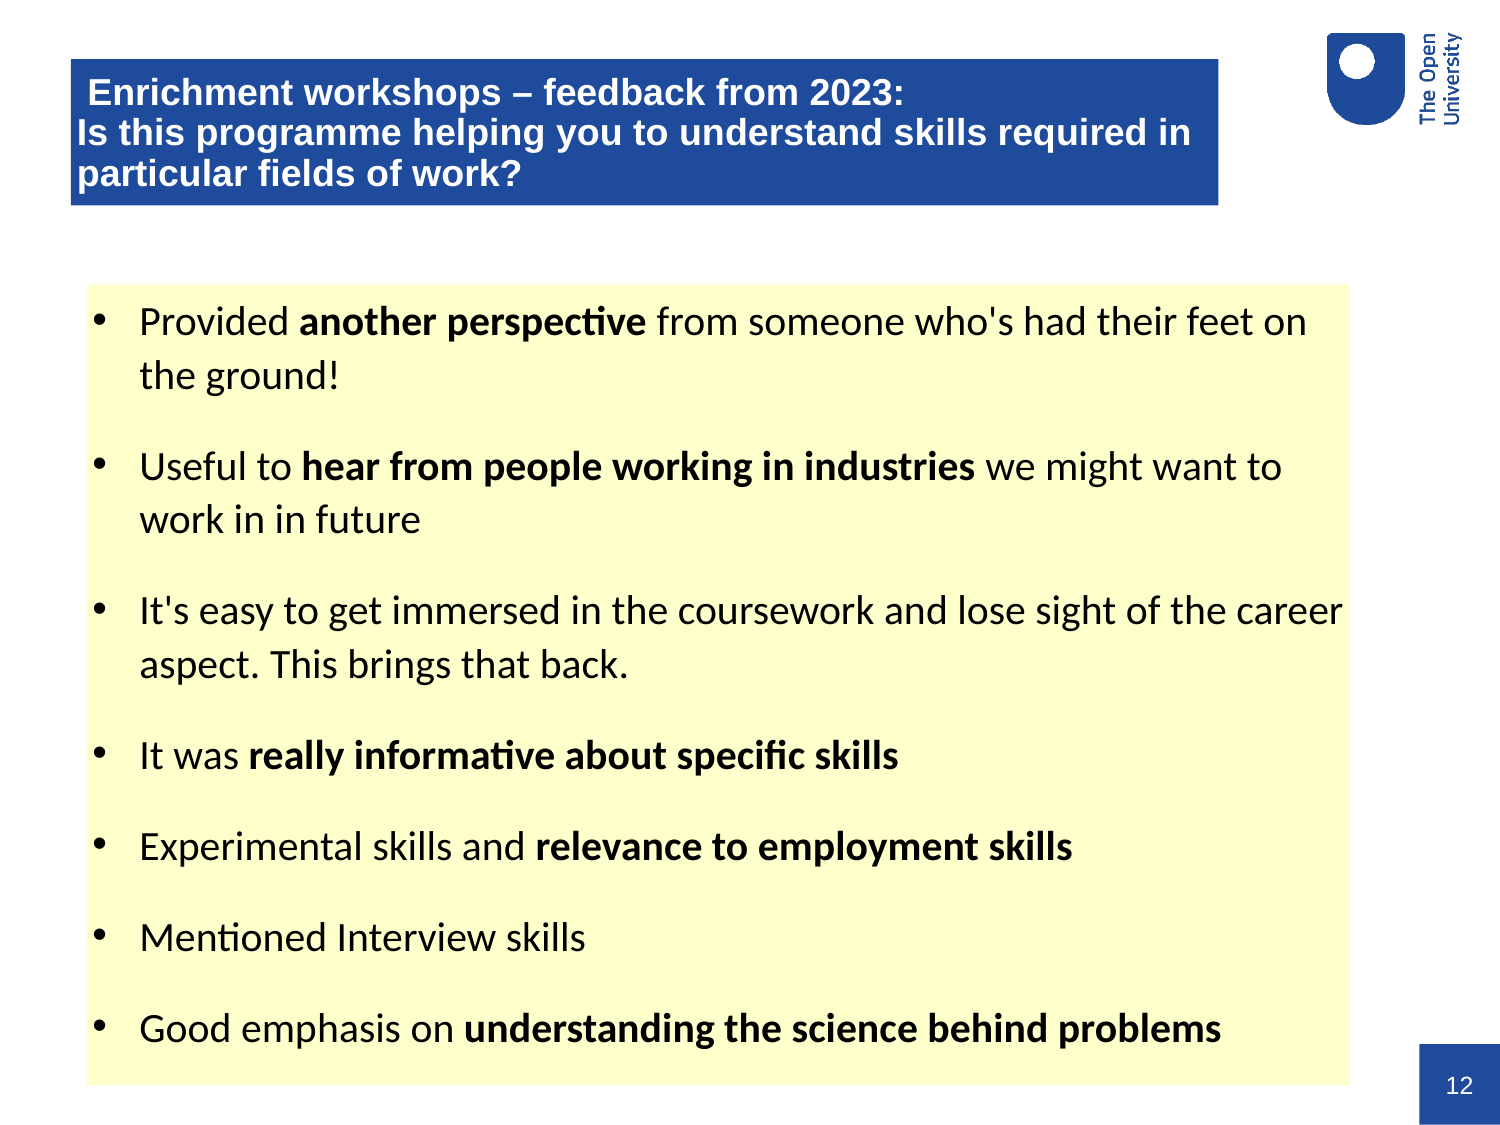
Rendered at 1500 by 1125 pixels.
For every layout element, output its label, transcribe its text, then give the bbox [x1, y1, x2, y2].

title Enrichment workshops – feedback from 2023: Is this programme helping you to understand skills required in particular fields of work? [70, 59, 1219, 206]
list Provided another perspective from someone who's had their feet on the ground! Useful to hear from people working in industries we might want to work in in future It's easy to get immersed in the coursework and lose sight of the career aspect. This brings that back. It was really informative about specific skills Experimental skills and relevance to employment skills Mentioned Interview skills Good emphasis on understanding the science behind problems [86, 284, 1350, 1086]
picture [1327, 32, 1462, 125]
